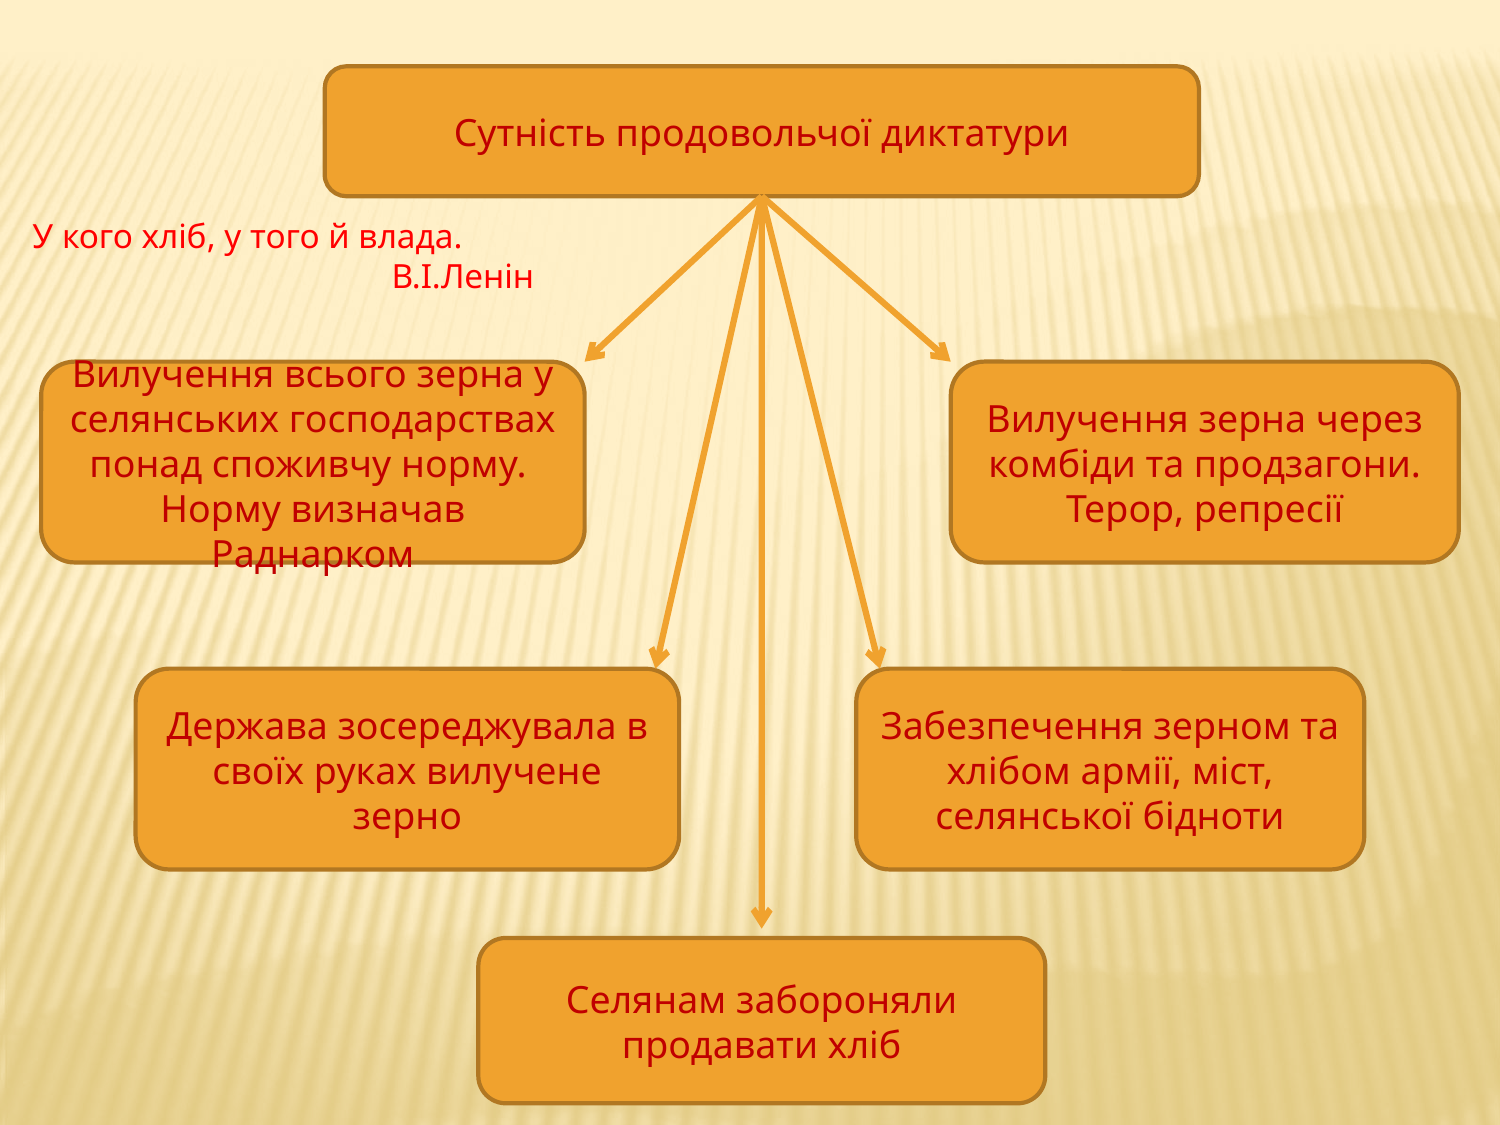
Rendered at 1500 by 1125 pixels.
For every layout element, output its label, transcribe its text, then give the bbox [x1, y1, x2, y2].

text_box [878, 195, 951, 362]
text_box Забезпечення зерном та хлібом армії, міст, селянської бідноти [854, 666, 1367, 872]
text_box У кого хліб, у того й влада. В.І.Ленін [17, 207, 550, 303]
text_box Сутність продовольчої диктатури [322, 64, 1202, 199]
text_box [655, 196, 758, 670]
text_box Держава зосереджувала в своїх руках вилучене зерно [133, 666, 682, 872]
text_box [584, 195, 658, 362]
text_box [763, 196, 881, 670]
text_box Вилучення всього зерна у селянських господарствах понад споживчу норму. Норму визначав Раднарком [39, 359, 587, 565]
text_box Селянам забороняли продавати хліб [476, 935, 1048, 1106]
text_box Вилучення зерна через комбіди та продзагони. Терор, репресії [948, 359, 1461, 565]
